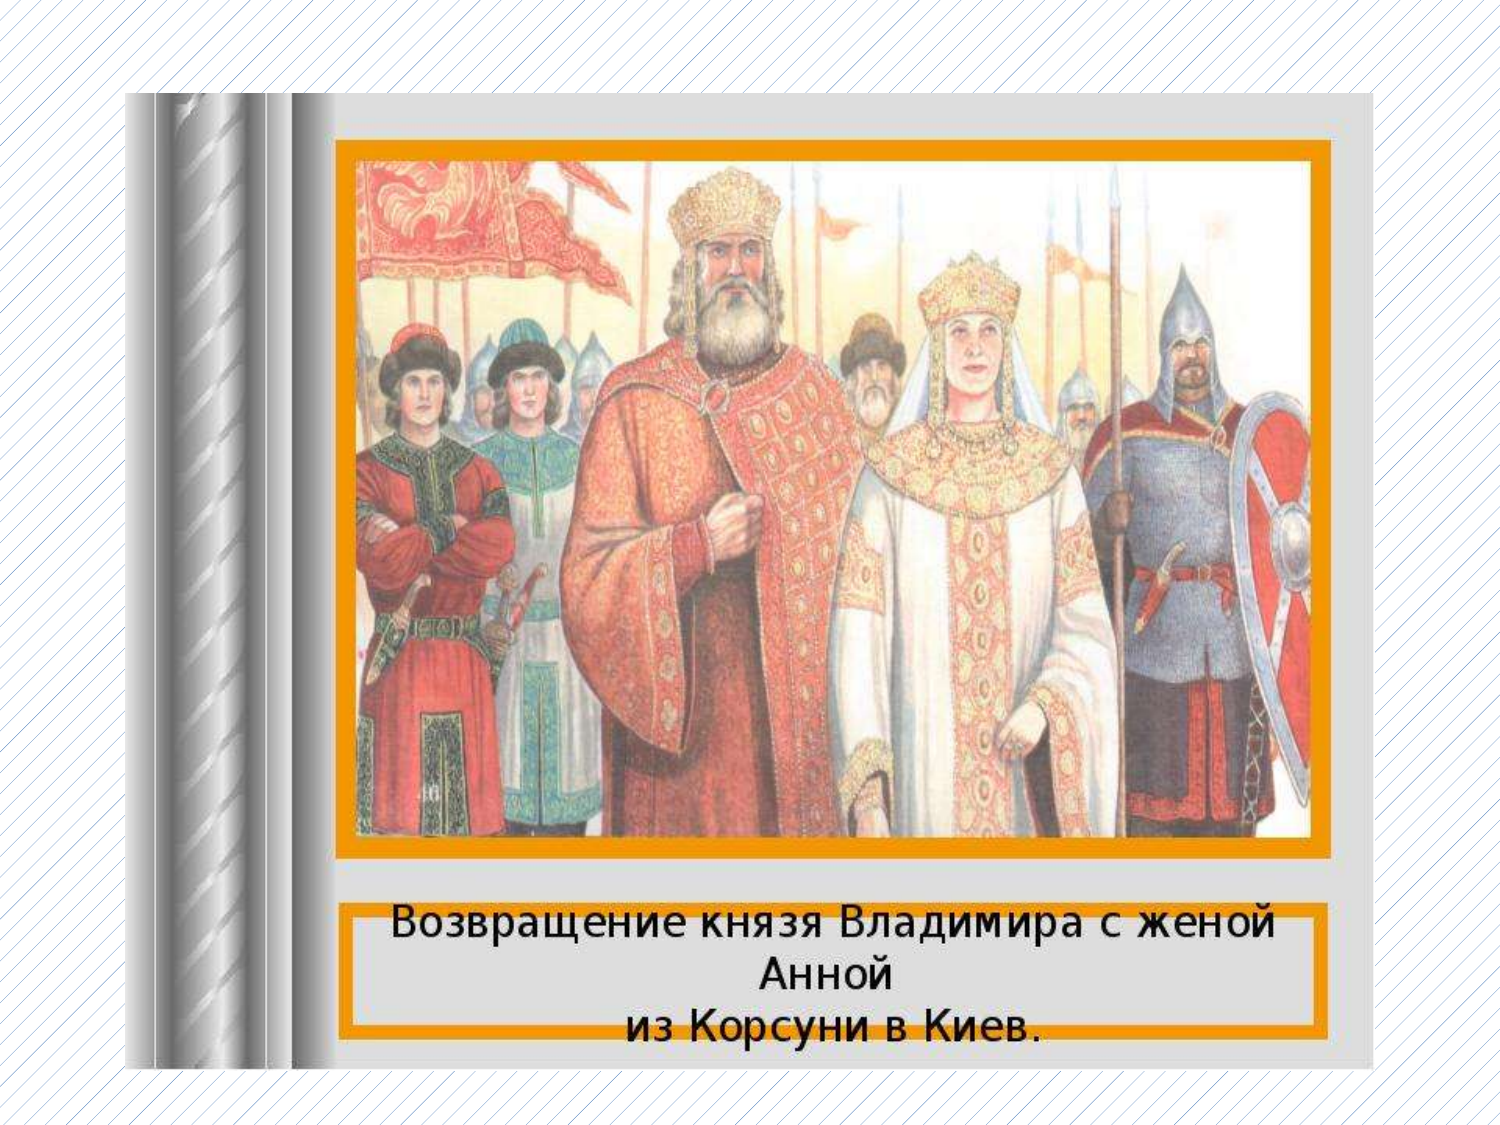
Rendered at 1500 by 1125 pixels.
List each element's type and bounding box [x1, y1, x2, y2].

picture [124, 93, 1376, 1071]
